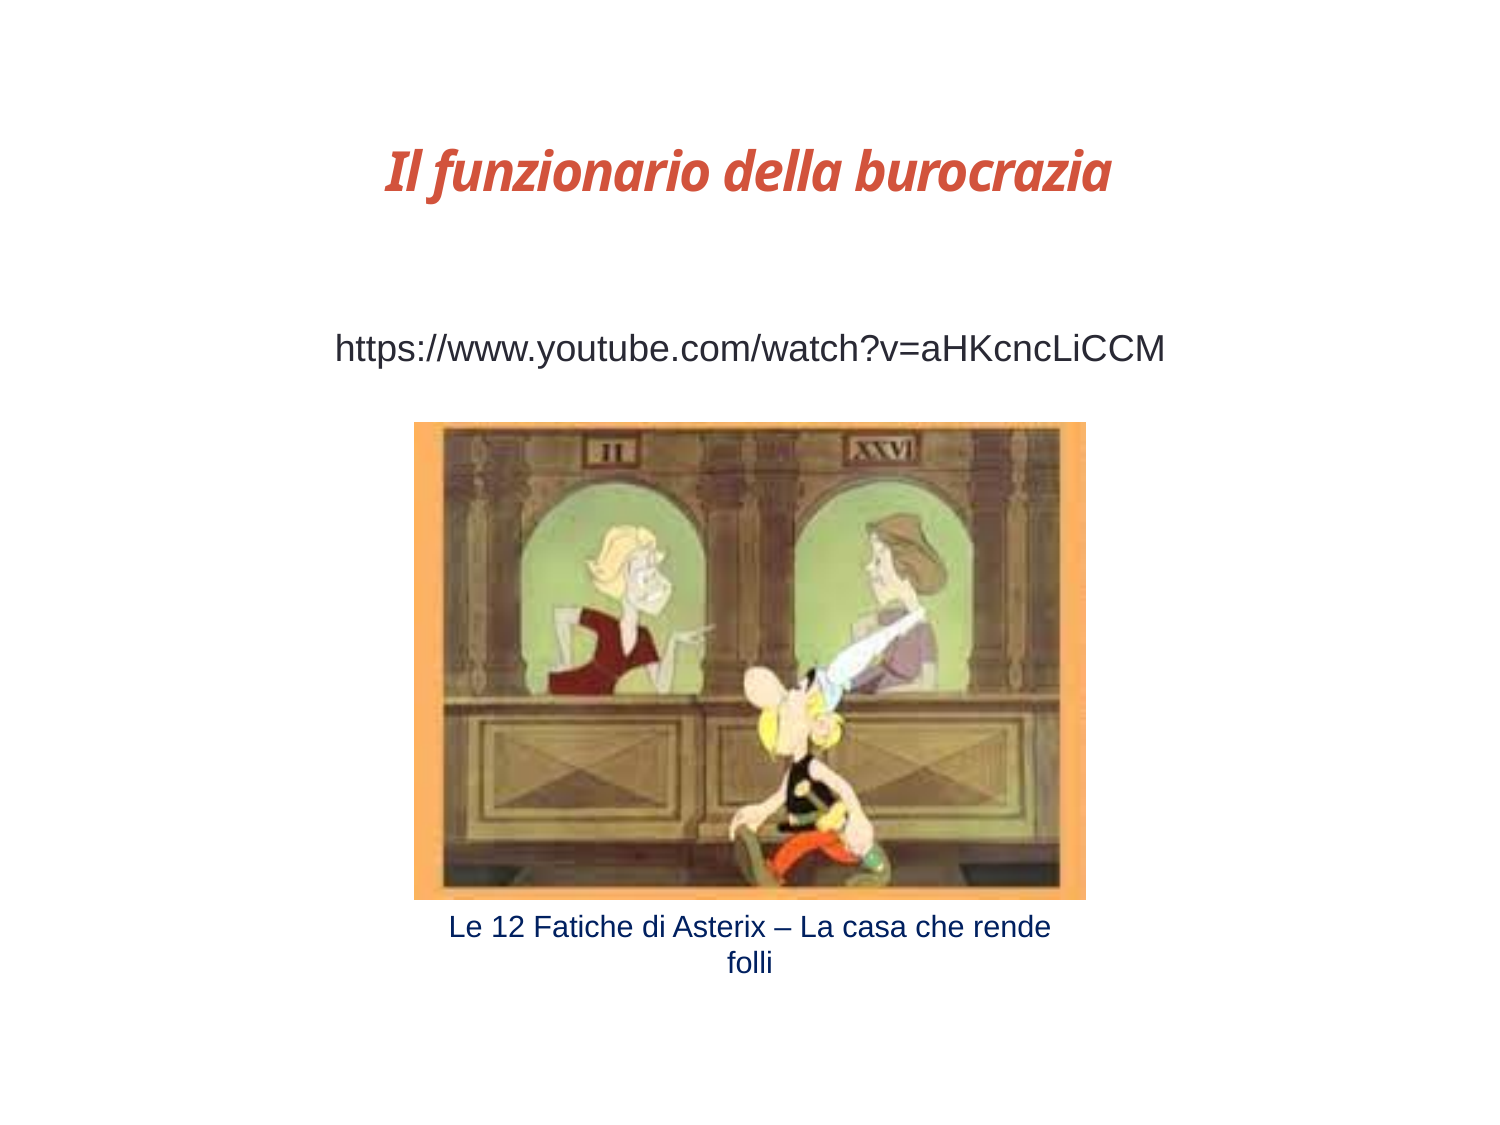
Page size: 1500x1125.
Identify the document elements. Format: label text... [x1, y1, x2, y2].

title Il funzionario della burocrazia [75, 87, 1425, 250]
text_box Le 12 Fatiche di Asterix – La casa che rende folli [414, 906, 1086, 988]
picture [414, 422, 1086, 900]
text_box https://www.youtube.com/watch?v=aHKcncLiCCM [95, 316, 1406, 376]
